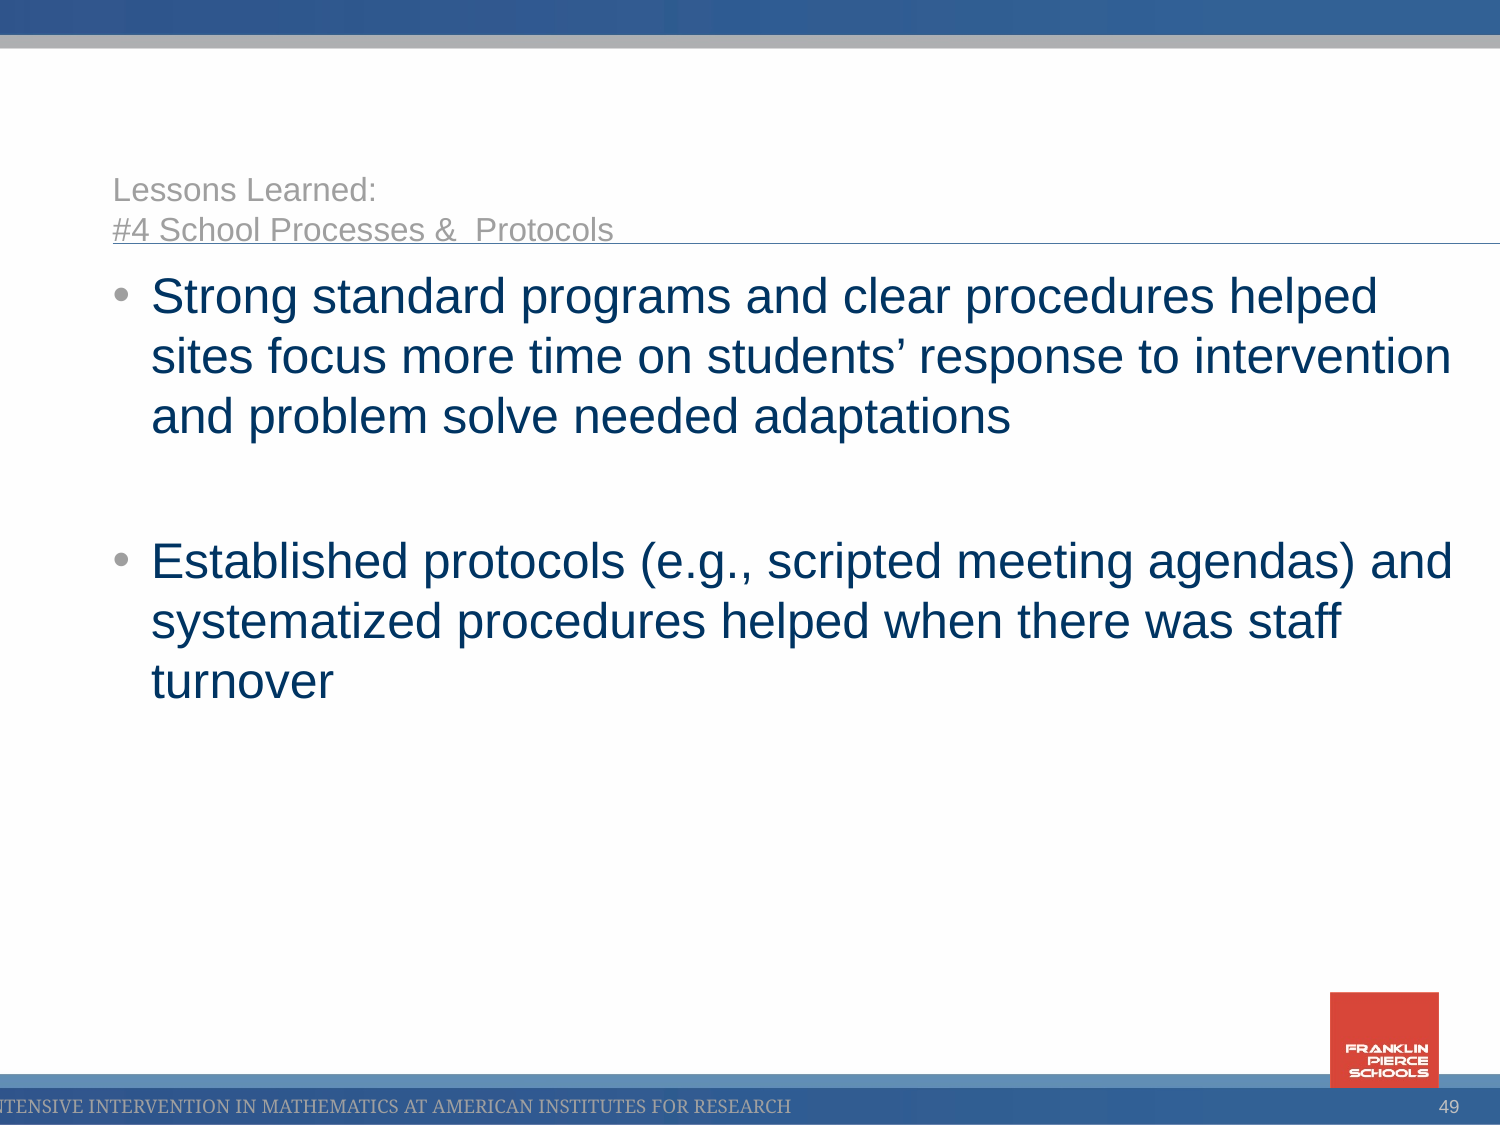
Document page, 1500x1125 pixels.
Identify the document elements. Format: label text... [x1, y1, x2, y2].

picture [0, 0, 1500, 1125]
title Lessons Learned: #4 School Processes & Protocols [112, 167, 1463, 249]
list Strong standard programs and clear procedures helped sites focus more time on students’ response to intervention and problem solve needed adaptations Established protocols (e.g., scripted meeting agendas) and systematized procedures helped when there was staff turnover [112, 263, 1463, 1040]
slide_number 49 [1438, 1095, 1462, 1118]
